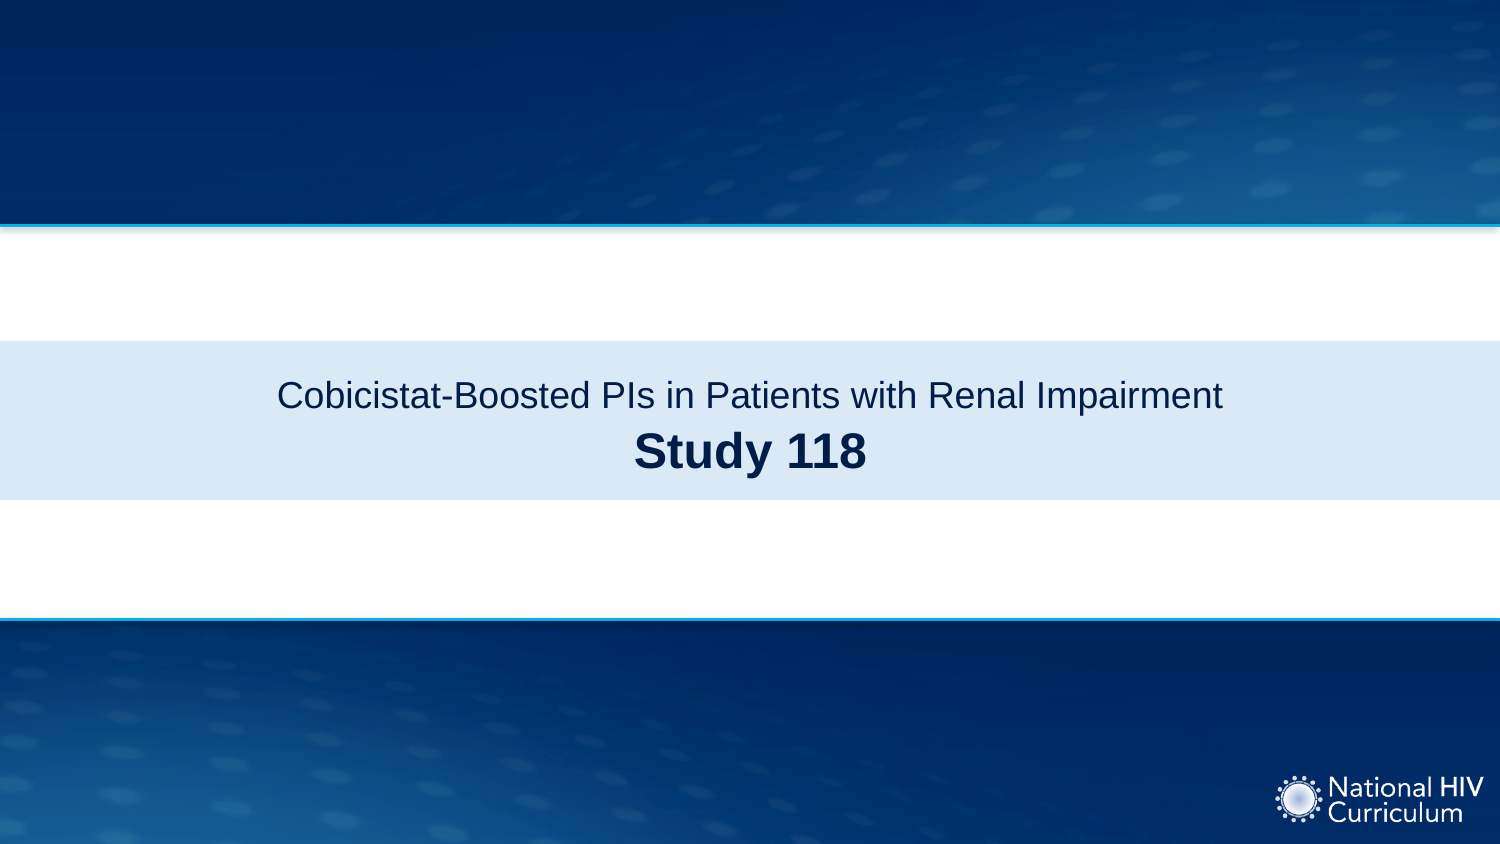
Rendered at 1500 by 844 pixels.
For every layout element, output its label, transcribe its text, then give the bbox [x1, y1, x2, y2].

picture [0, 0, 1500, 223]
title Cobicistat-Boosted PIs in Patients with Renal Impairment Study 118 [75, 340, 1426, 498]
picture [0, 622, 1500, 844]
